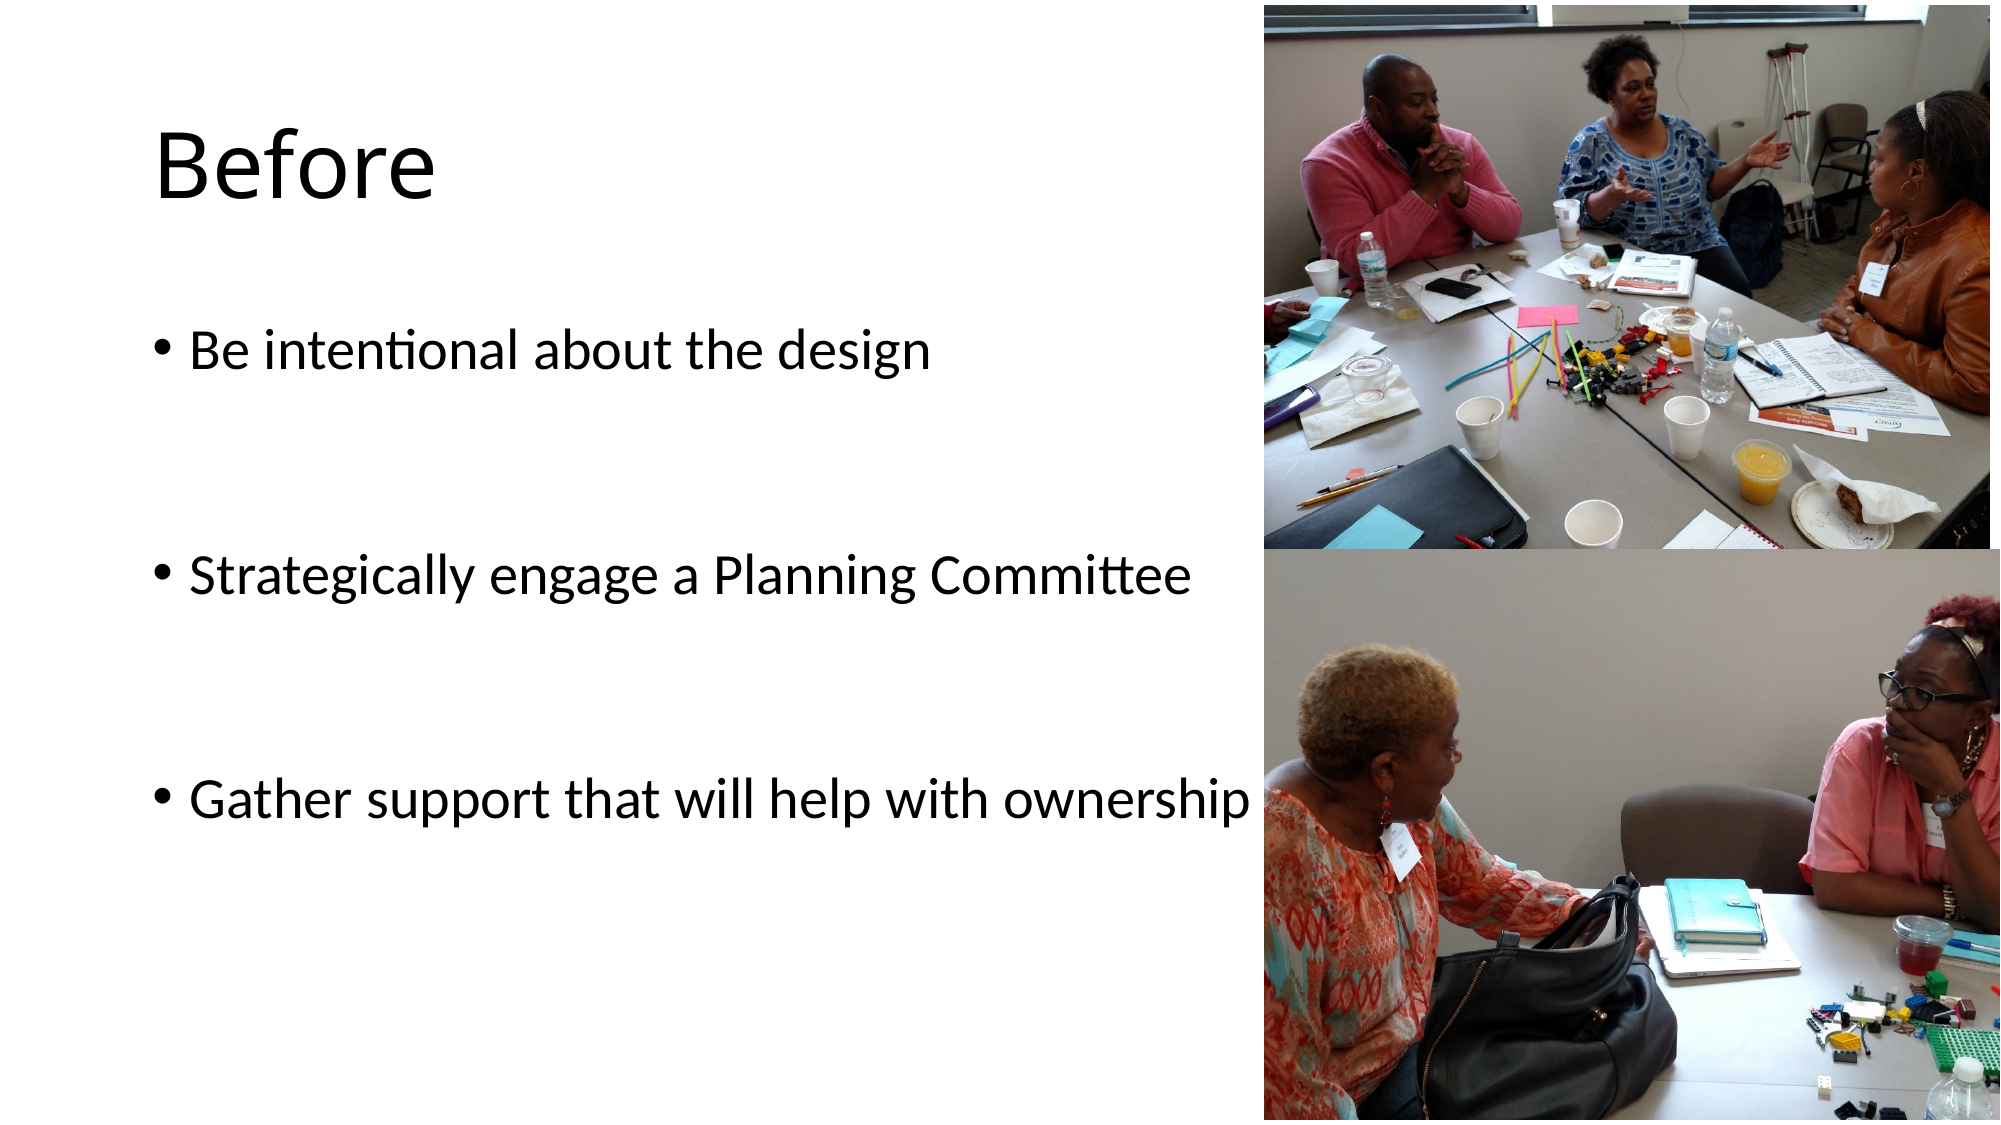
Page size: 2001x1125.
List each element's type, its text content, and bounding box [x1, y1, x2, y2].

list Be intentional about the design Strategically engage a Planning Committee Gather support that will help with ownership [137, 299, 1264, 1014]
picture [1264, 5, 2000, 1120]
title Before [137, 59, 1264, 278]
